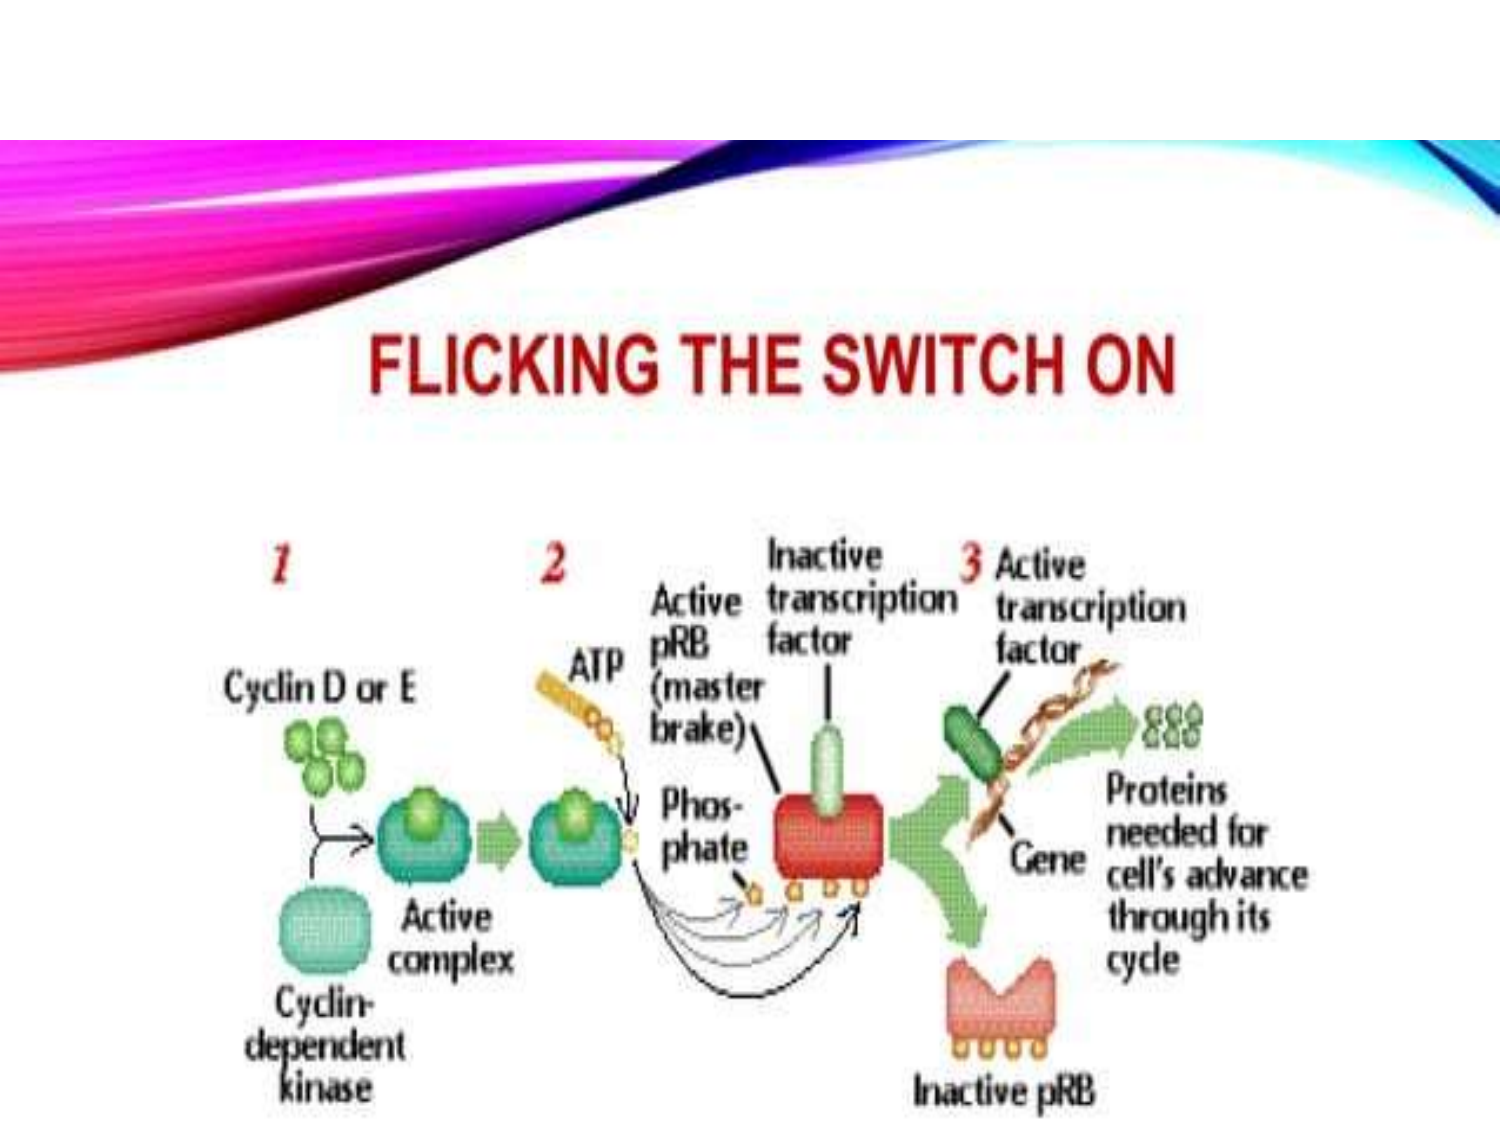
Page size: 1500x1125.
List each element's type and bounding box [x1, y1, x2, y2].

picture [0, 139, 1500, 1125]
